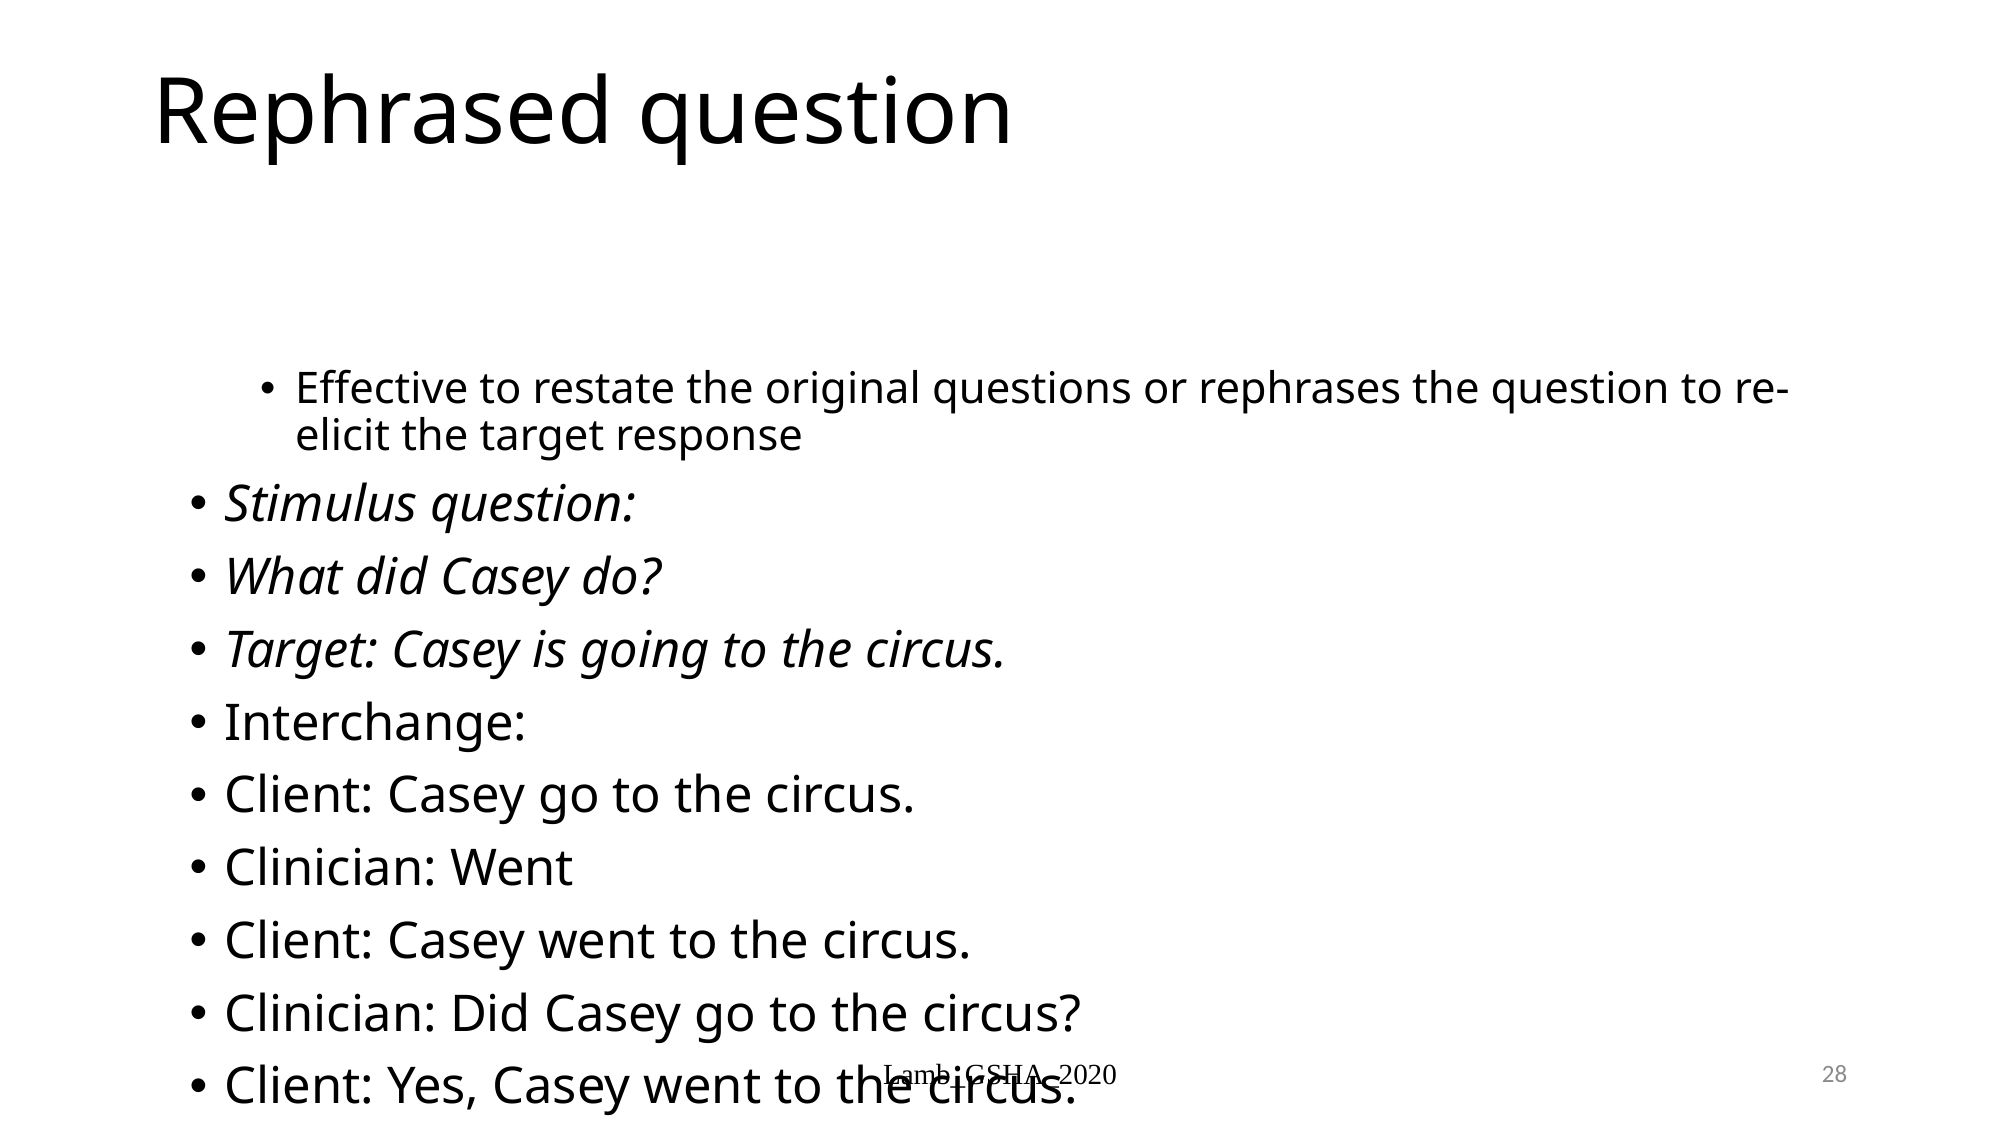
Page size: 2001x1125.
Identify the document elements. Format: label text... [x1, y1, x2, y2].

list Effective to restate the original questions or rephrases the question to re-elicit the target response Stimulus question: What did Casey do? Target: Casey is going to the circus. Interchange: Client: Casey go to the circus. Clinician: Went Client: Casey went to the circus. Clinician: Did Casey go to the circus? Client: Yes, Casey went to the circus. [174, 358, 1825, 1125]
title Rephrased question [137, 59, 1863, 278]
footer Lamb_GSHA_2020 [662, 1042, 1338, 1103]
slide_number 28 [1412, 1042, 1863, 1103]
